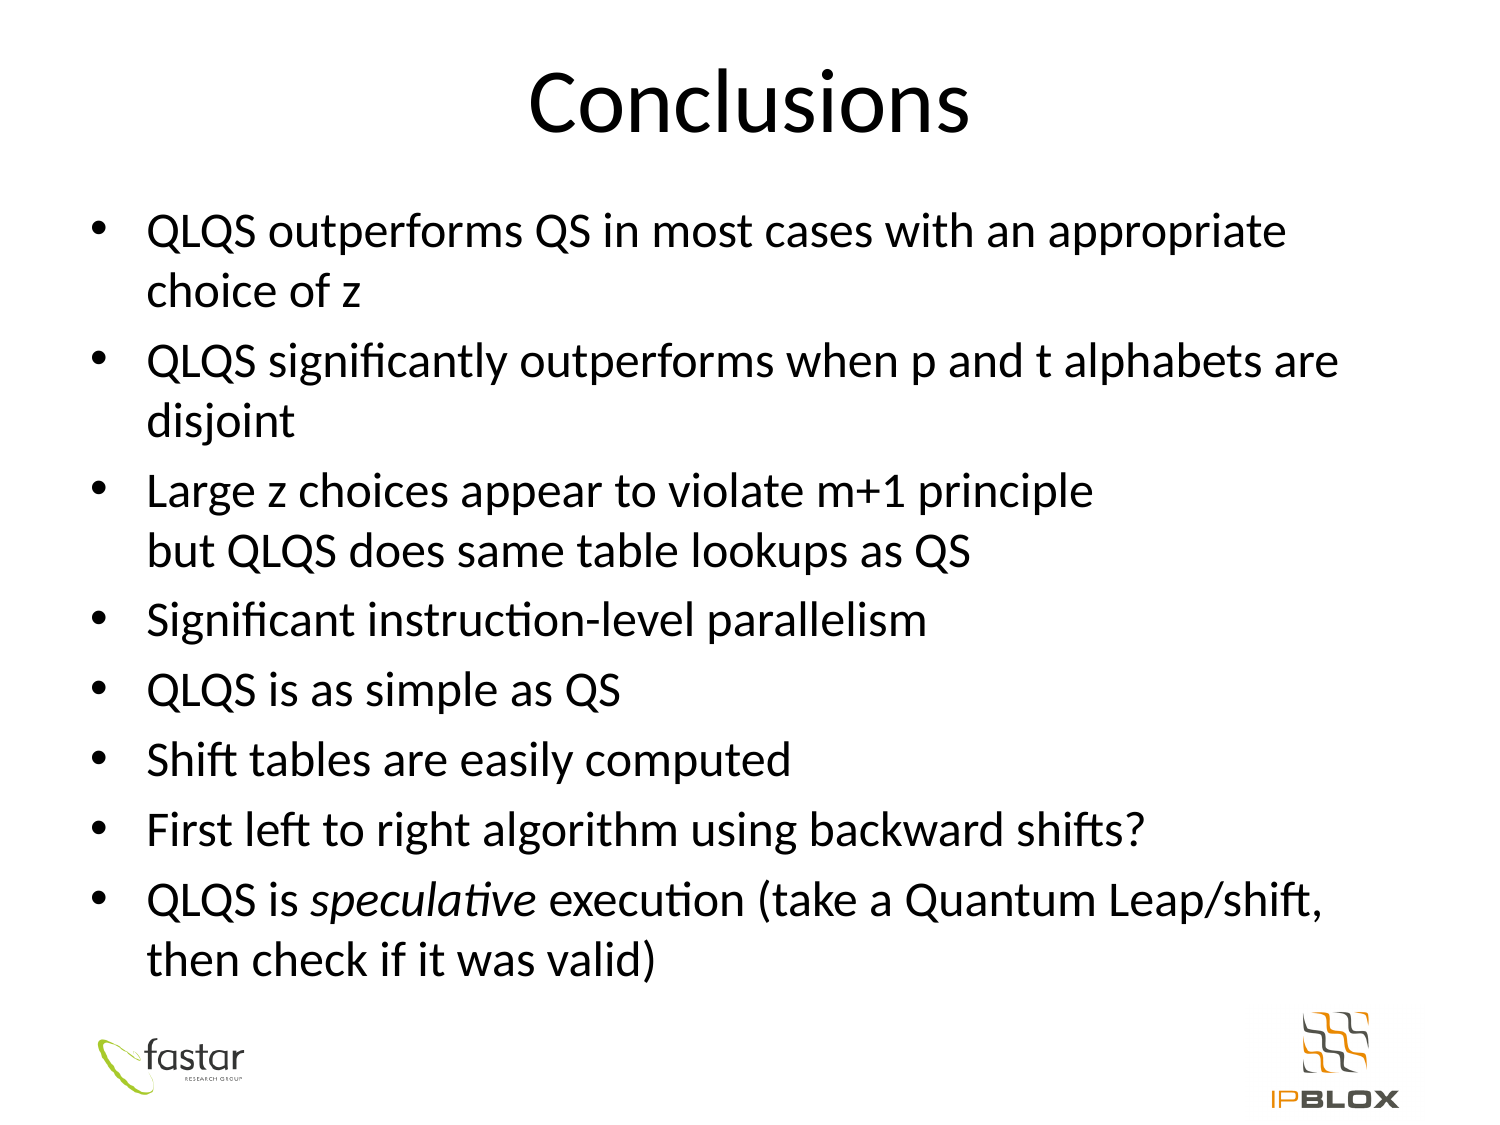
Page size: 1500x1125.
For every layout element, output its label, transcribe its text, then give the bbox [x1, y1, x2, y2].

picture [1245, 1005, 1425, 1121]
list QLQS outperforms QS in most cases with an appropriate choice of z QLQS significantly outperforms when p and t alphabets are disjoint Large z choices appear to violate m+1 principle but QLQS does same table lookups as QS Significant instruction-level parallelism QLQS is as simple as QS Shift tables are easily computed First left to right algorithm using backward shifts? QLQS is speculative execution (take a Quantum Leap/shift, then check if it was valid) [75, 189, 1425, 1005]
title Conclusions [75, 2, 1425, 189]
picture [75, 1005, 272, 1125]
